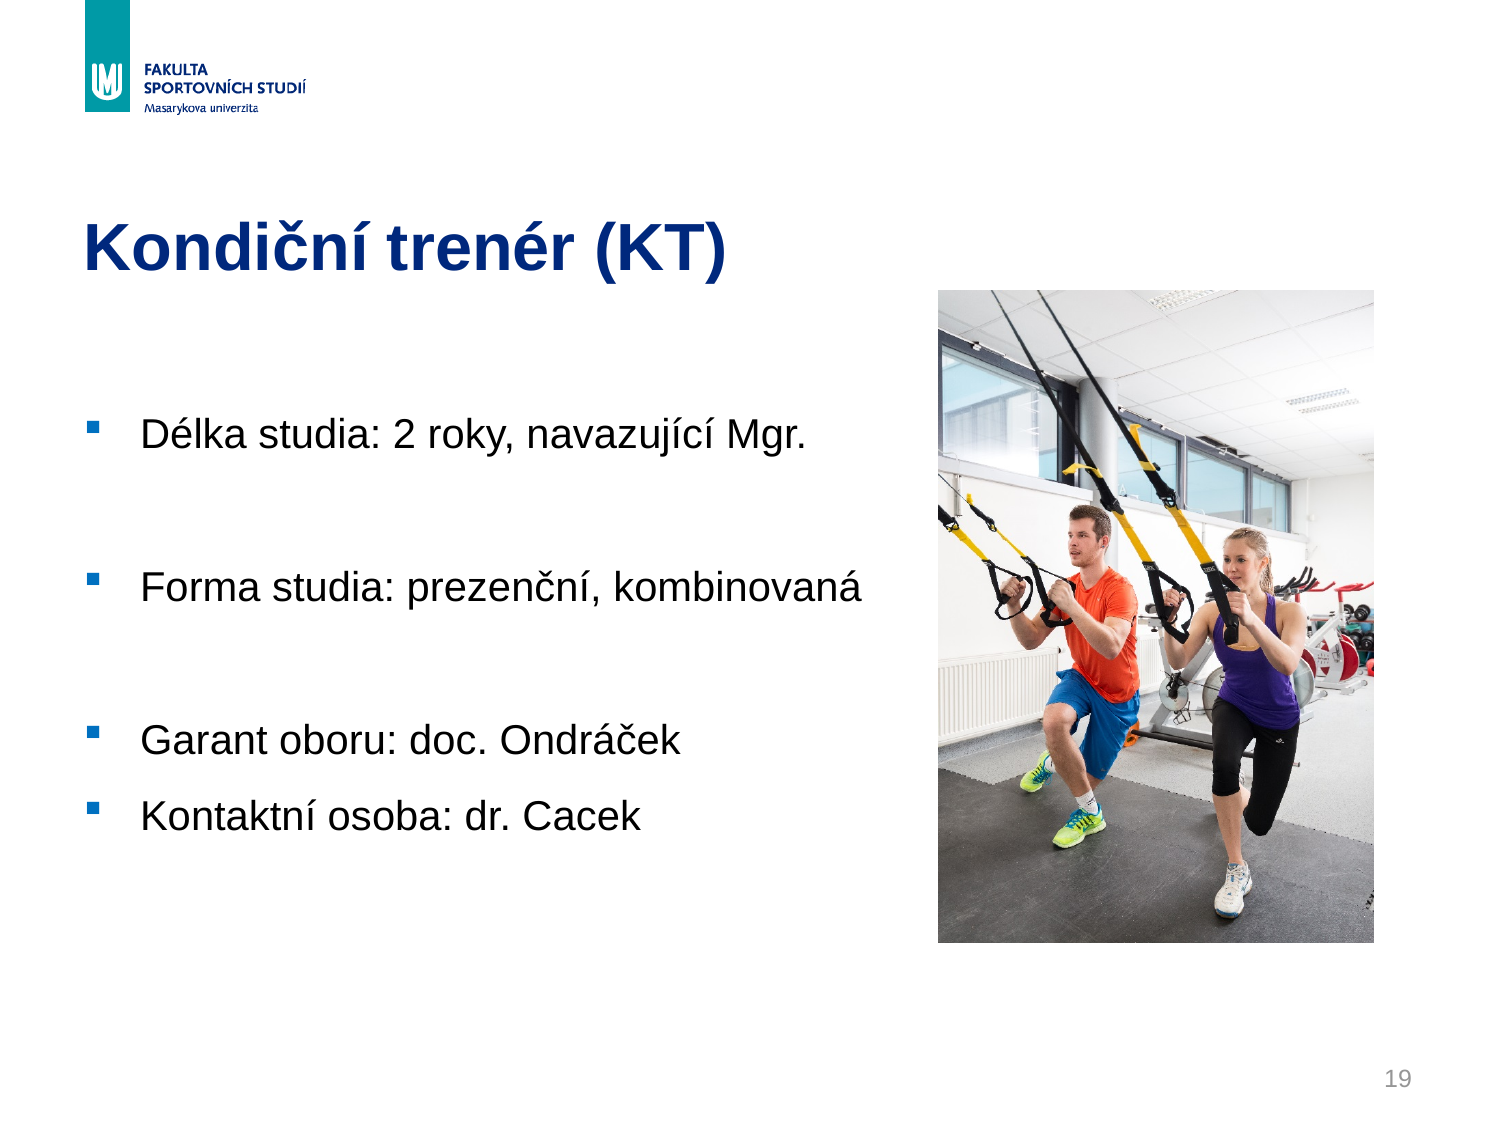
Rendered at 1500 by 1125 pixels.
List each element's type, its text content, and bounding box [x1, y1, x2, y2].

list Délka studia: 2 roky, navazující Mgr. Forma studia: prezenční, kombinovaná Garant oboru: doc. Ondráček Kontaktní osoba: dr. Cacek [83, 331, 1410, 1006]
picture [0, 0, 1500, 1125]
slide_number 19 [1125, 1025, 1428, 1100]
title Kondiční trenér (KT) [83, 184, 1411, 291]
